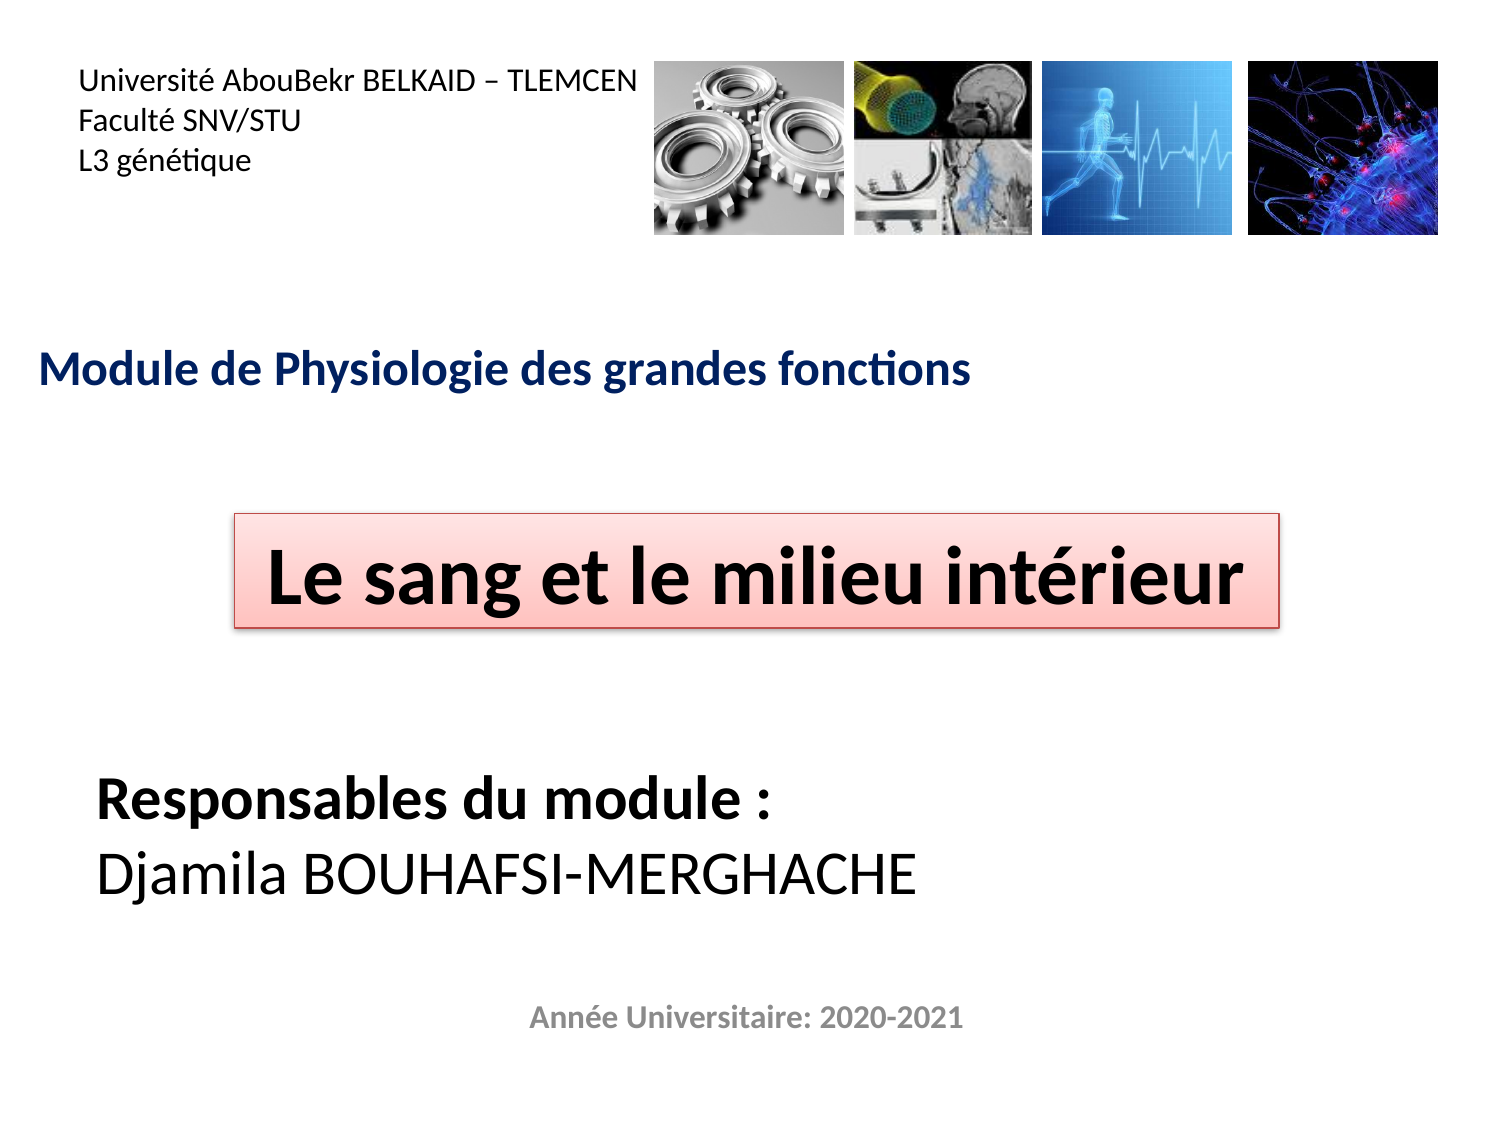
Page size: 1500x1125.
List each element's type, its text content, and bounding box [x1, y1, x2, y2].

text_box Module de Physiologie des grandes fonctions [23, 328, 1348, 403]
text_box Université AbouBekr BELKAID – TLEMCEN Faculté SNV/STU L3 génétique [63, 51, 950, 186]
footer Année Universitaire: 2020-2021 [509, 976, 985, 1055]
text_box [99, 932, 1400, 1039]
picture [1247, 61, 1438, 235]
picture [853, 61, 1032, 235]
picture [1042, 61, 1233, 235]
text_box Le sang et le milieu intérieur [234, 513, 1280, 629]
picture [654, 61, 844, 235]
text_box Responsables du module : Djamila BOUHAFSI-MERGHACHE [81, 749, 1090, 915]
